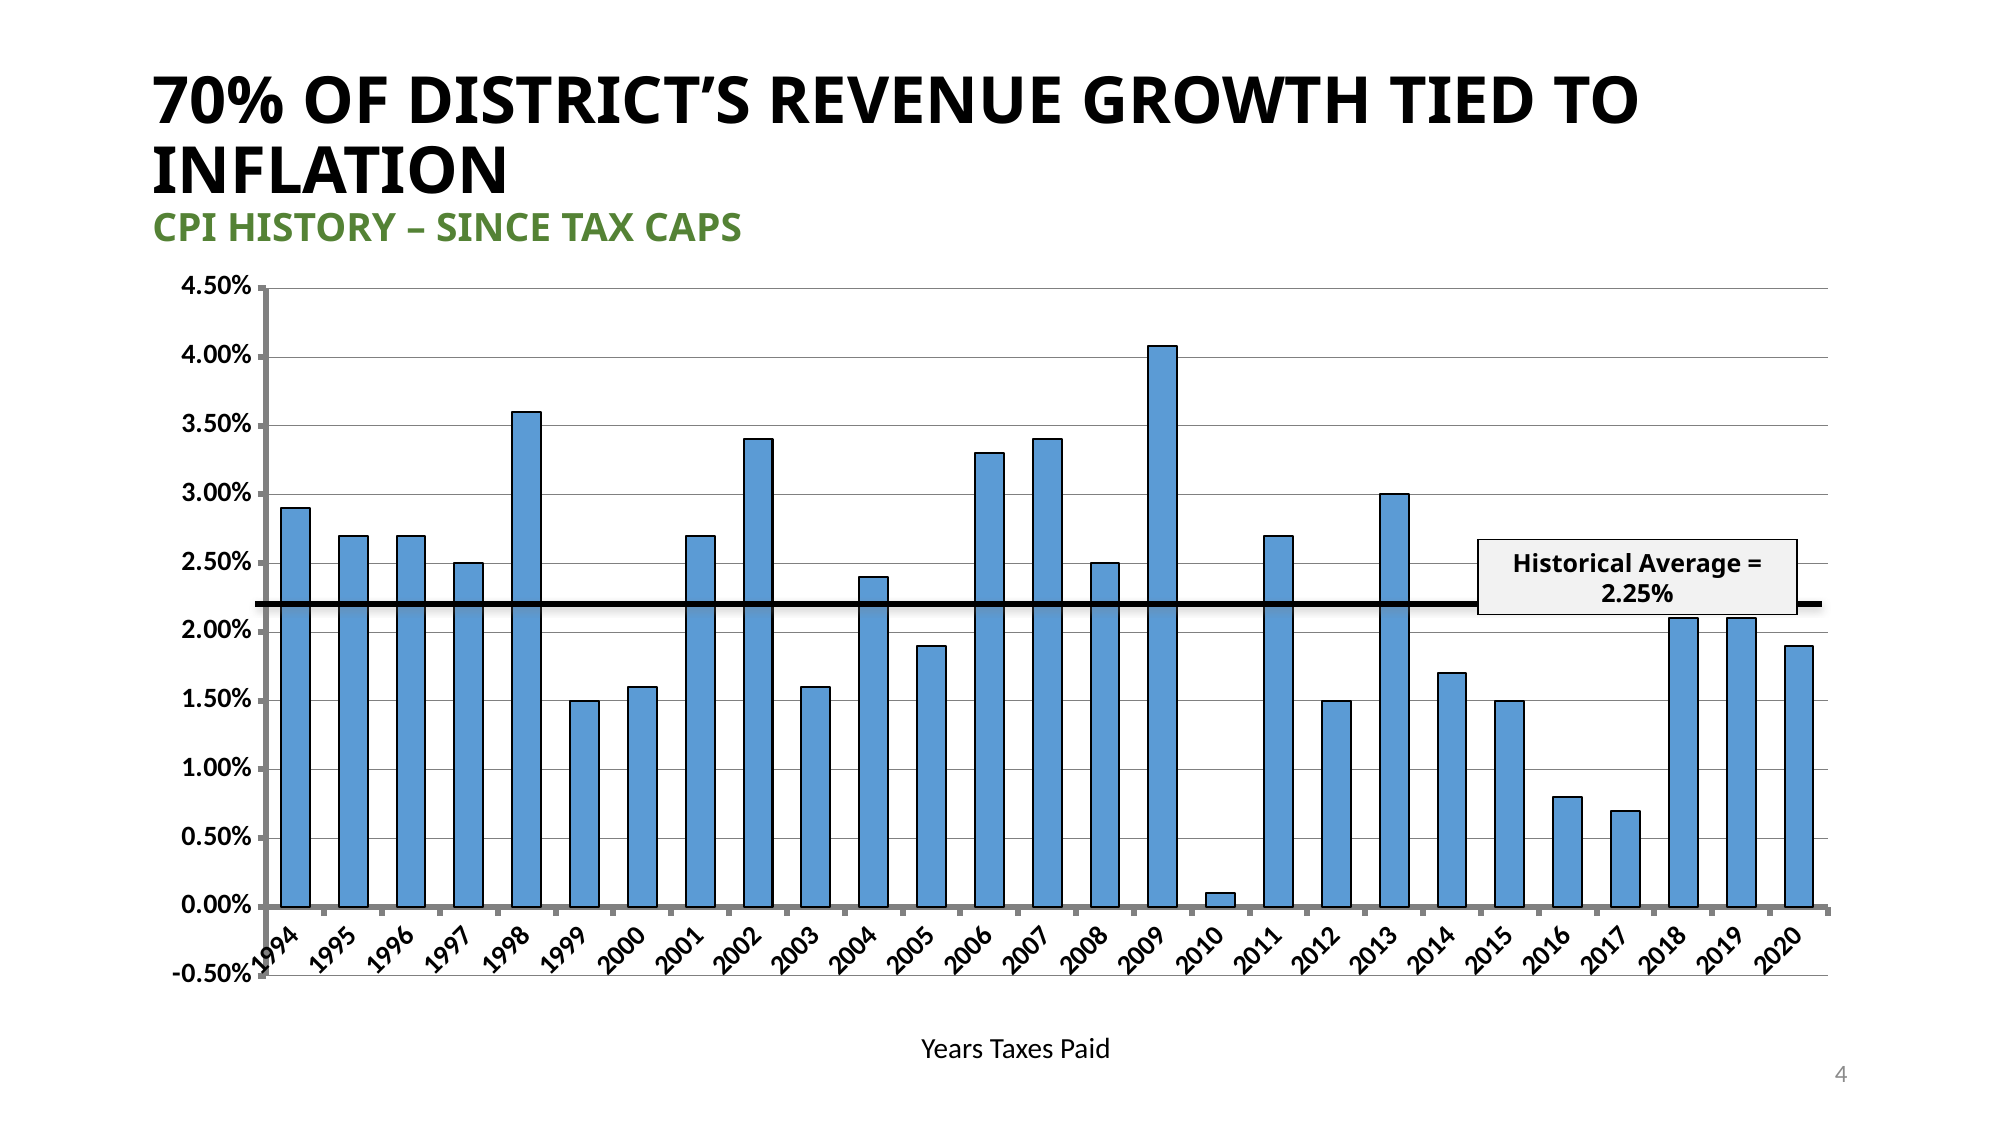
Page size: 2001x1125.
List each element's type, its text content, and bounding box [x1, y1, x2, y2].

title 70% of District’s Revenue Growth Tied to Inflation CPI History – Since Tax Caps [137, 59, 1863, 258]
slide_number 4 [1412, 1042, 1863, 1103]
chart [137, 258, 1863, 1006]
text_box Years Taxes Paid [856, 1022, 1176, 1072]
